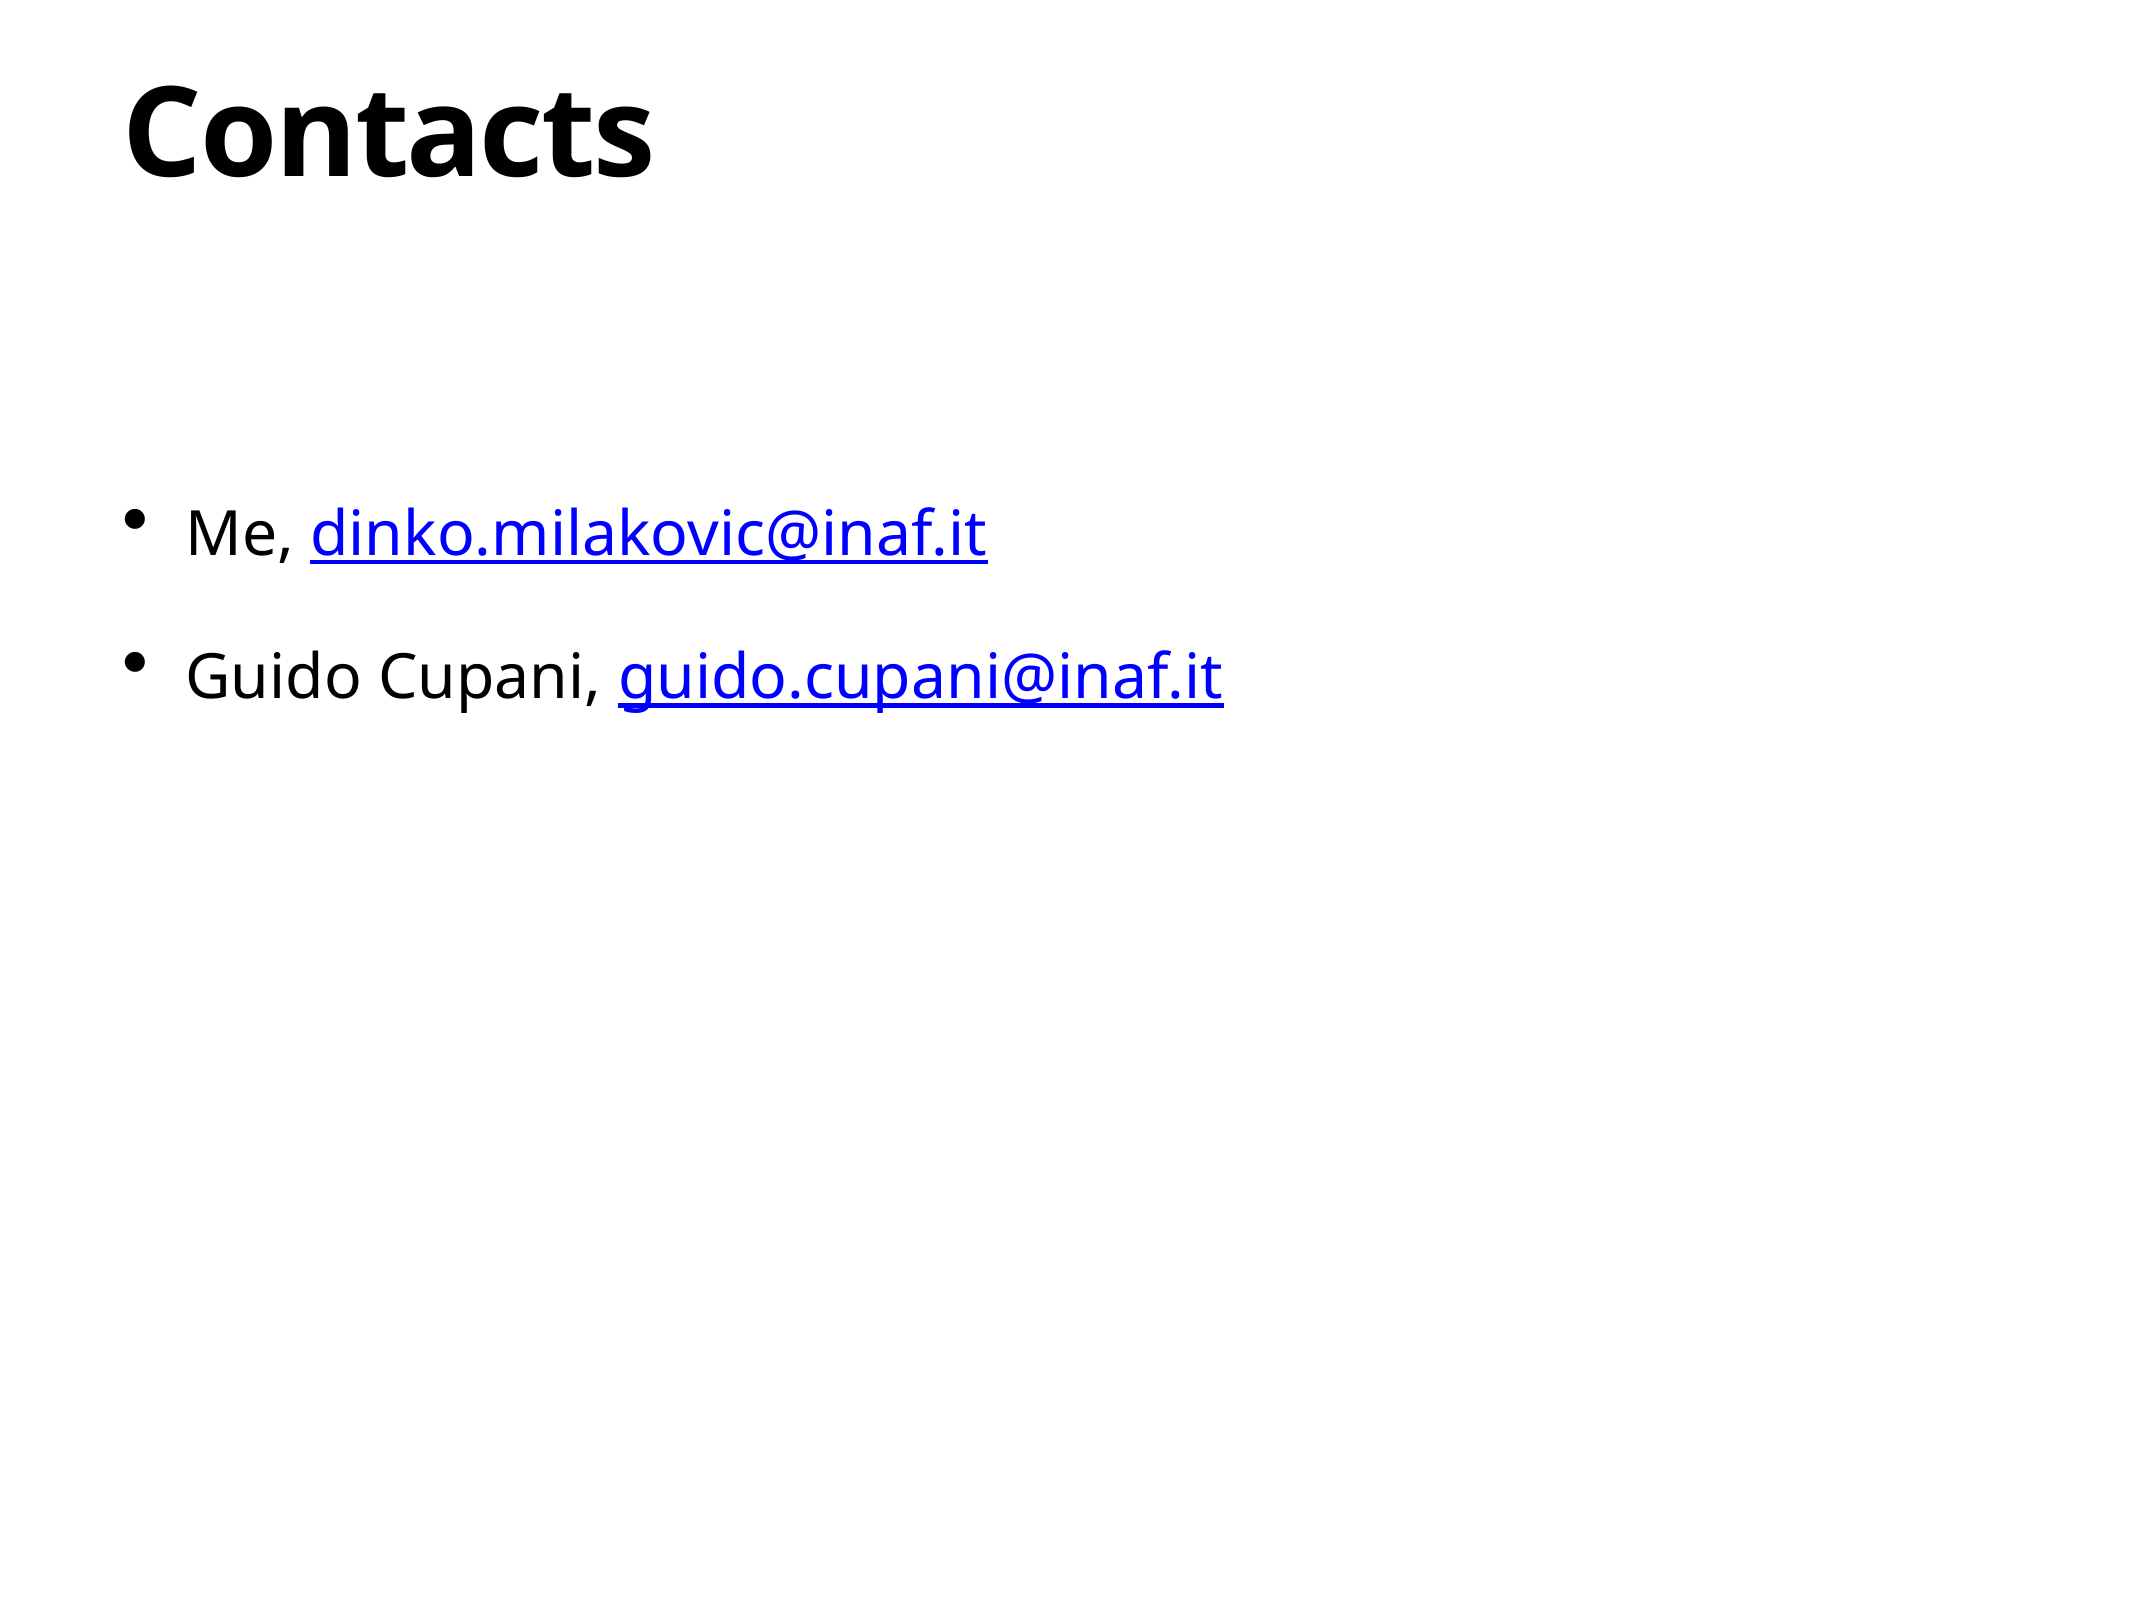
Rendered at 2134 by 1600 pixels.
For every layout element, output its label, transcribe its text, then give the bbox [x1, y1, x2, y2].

list Me, dinko.milakovic@inaf.it Guido Cupani, guido.cupani@inaf.it [114, 484, 2020, 1486]
title Contacts [114, 71, 2020, 240]
